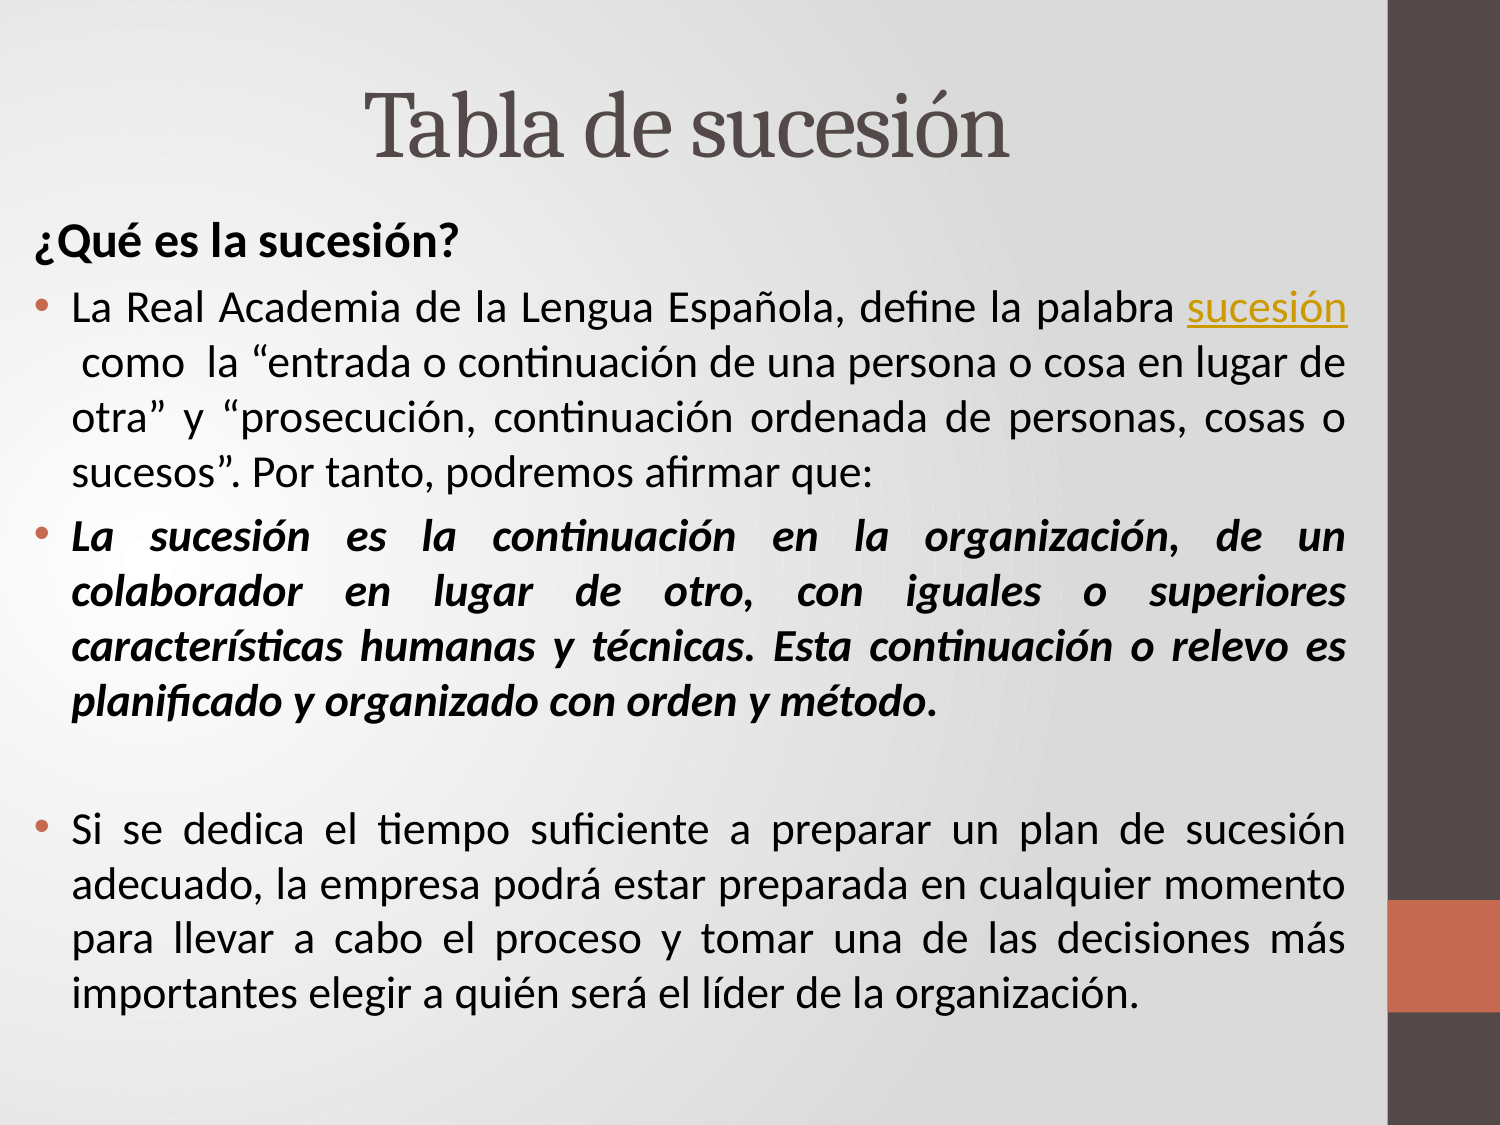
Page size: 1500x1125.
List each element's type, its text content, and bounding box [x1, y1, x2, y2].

list ¿Qué es la sucesión? La Real Academia de la Lengua Española, define la palabra sucesión como la “entrada o continuación de una persona o cosa en lugar de otra” y “prosecución, continuación ordenada de personas, cosas o sucesos”. Por tanto, podremos afirmar que: La sucesión es la continuación en la organización, de un colaborador en lugar de otro, con iguales o superiores características humanas y técnicas. Esta continuación o relevo es planificado y organizado con orden y método. Si se dedica el tiempo suficiente a preparar un plan de sucesión adecuado, la empresa podrá estar preparada en cualquier momento para llevar a cabo el proceso y tomar una de las decisiones más importantes elegir a quién será el líder de la organización. [0, 200, 1363, 1050]
title Tabla de sucesión [62, 24, 1313, 213]
